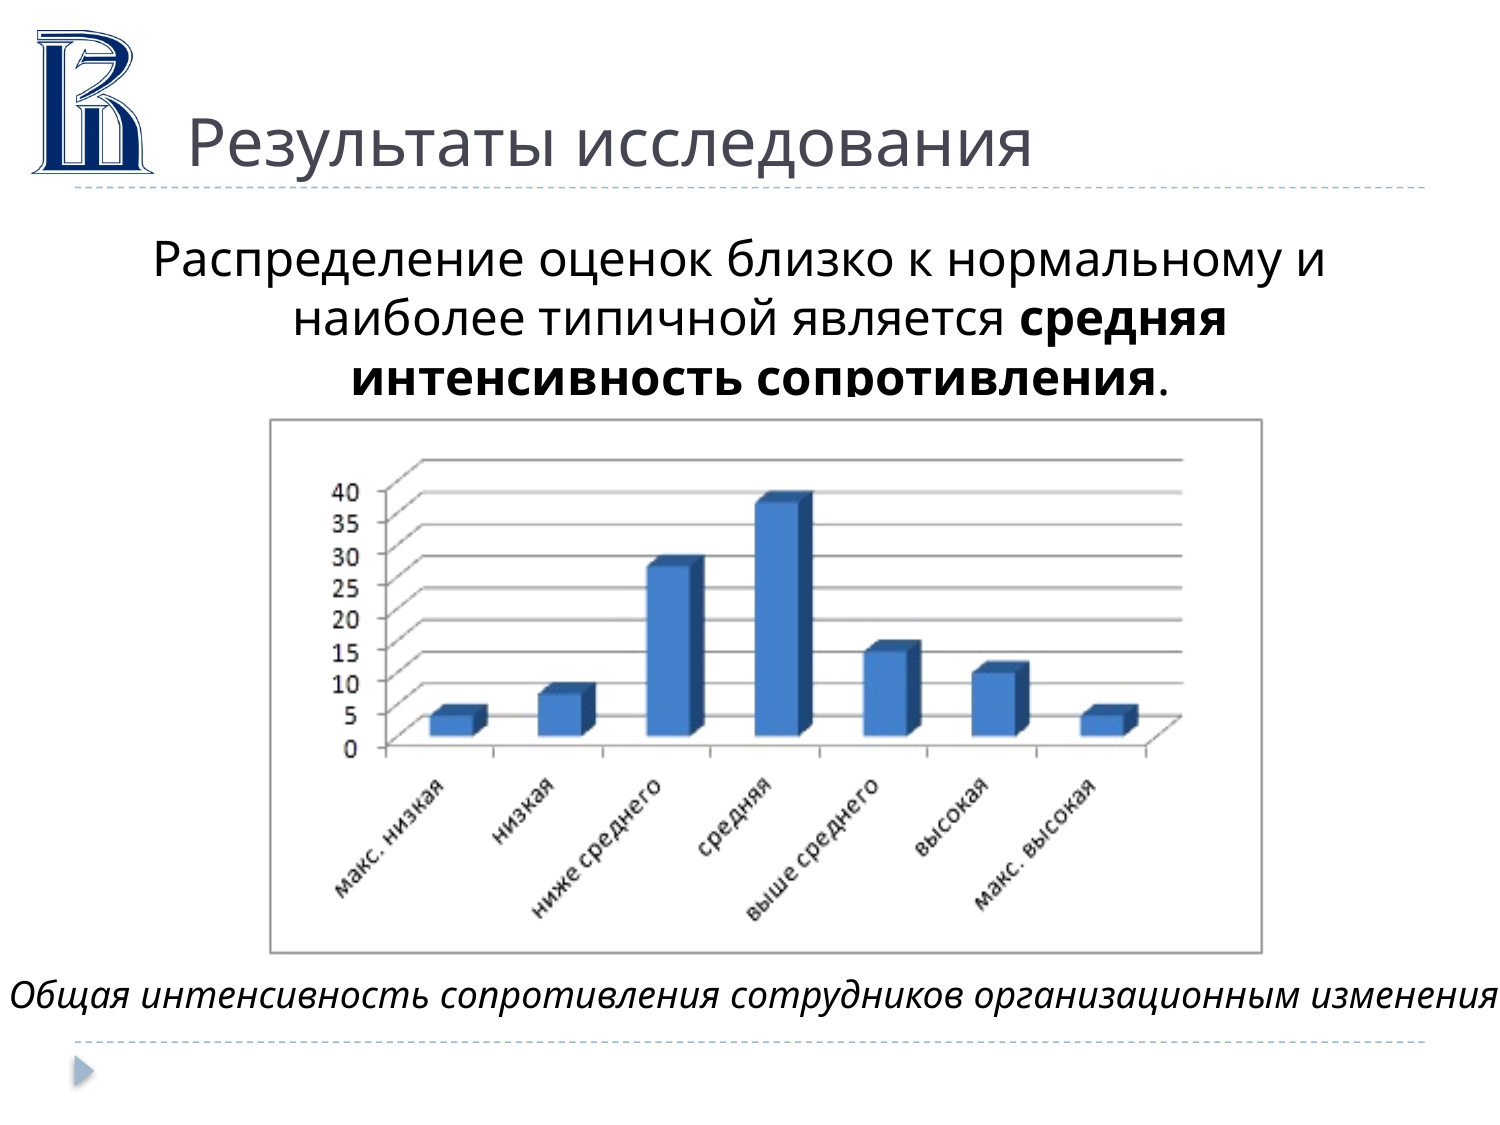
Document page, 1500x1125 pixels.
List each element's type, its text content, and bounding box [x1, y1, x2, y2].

title Результаты исследования [171, 24, 1425, 188]
list Распределение оценок близко к нормальному и наиболее типичной является средняя интенсивность сопротивления. [64, 219, 1415, 396]
text_box Общая интенсивность сопротивления сотрудников организационным изменениям [0, 964, 1500, 1024]
picture [52, 396, 1444, 965]
picture [29, 30, 160, 181]
